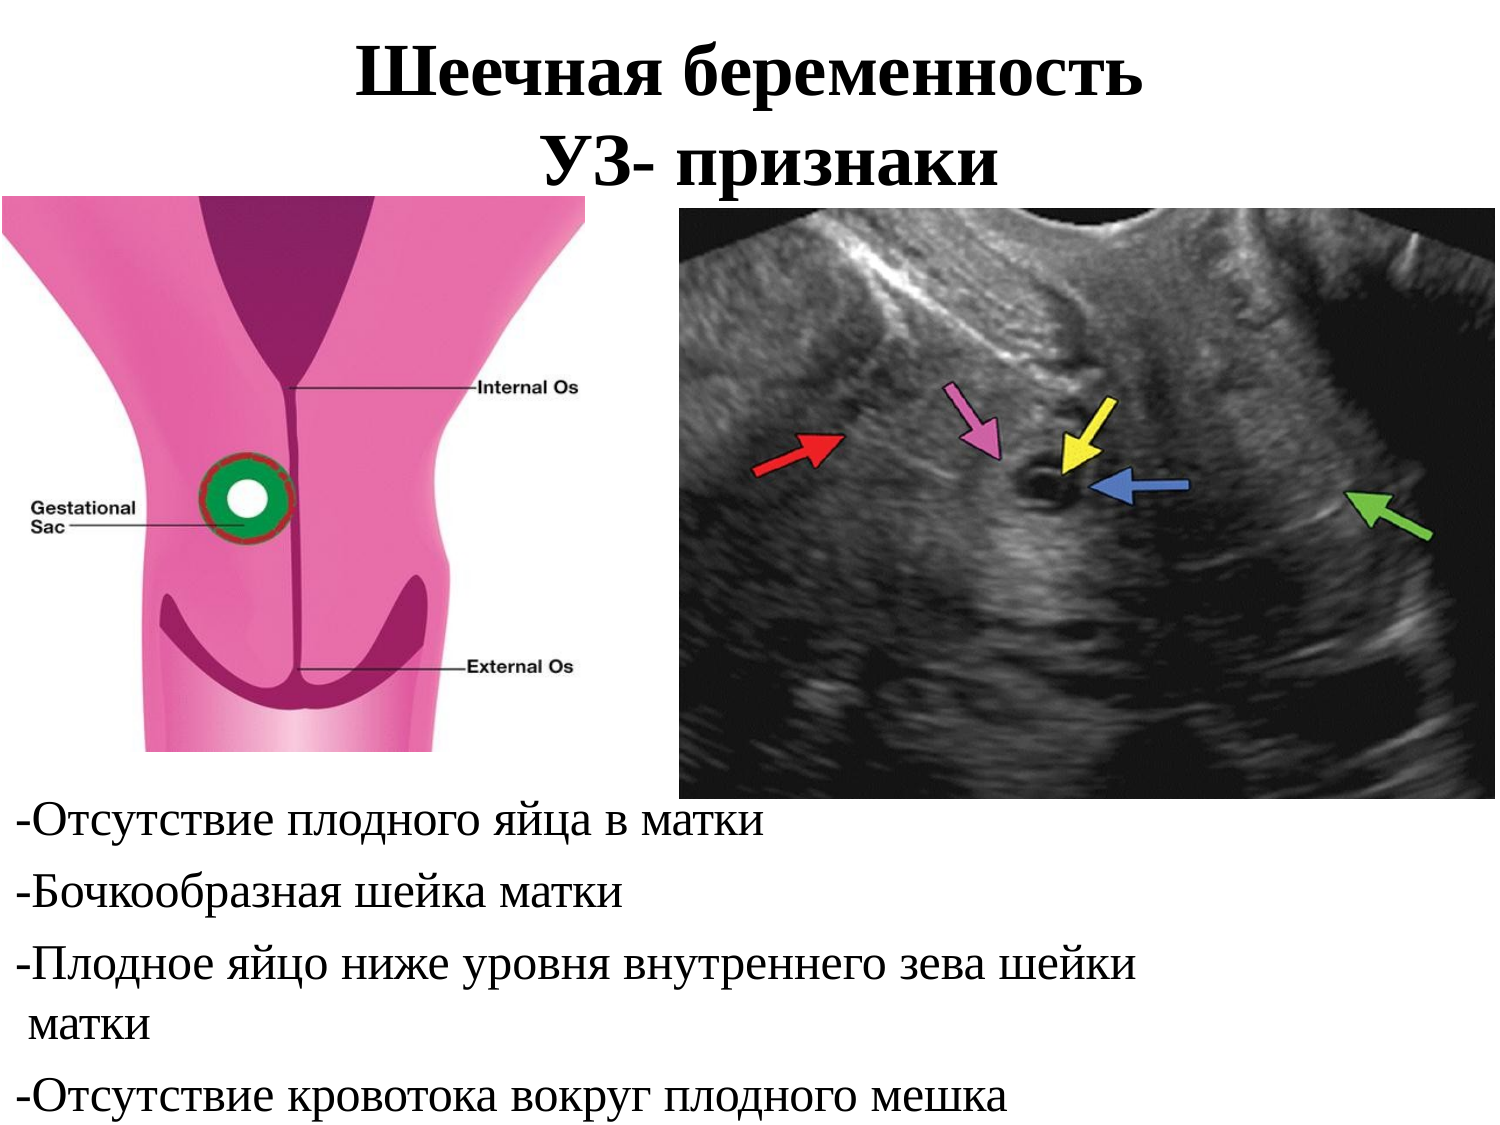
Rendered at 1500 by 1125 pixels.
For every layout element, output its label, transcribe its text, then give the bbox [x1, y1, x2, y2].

title Шеечная беременность УЗ- признаки [353, 18, 1151, 209]
picture [2, 196, 585, 752]
picture [678, 207, 1495, 799]
text_box -Отсутствие плодного яйца в матки -Бочкообразная шейка матки -Плодное яйцо ниже уровня внутреннего зева шейки матки -Отсутствие кровотока вокруг плодного мешка [12, 771, 1144, 1122]
